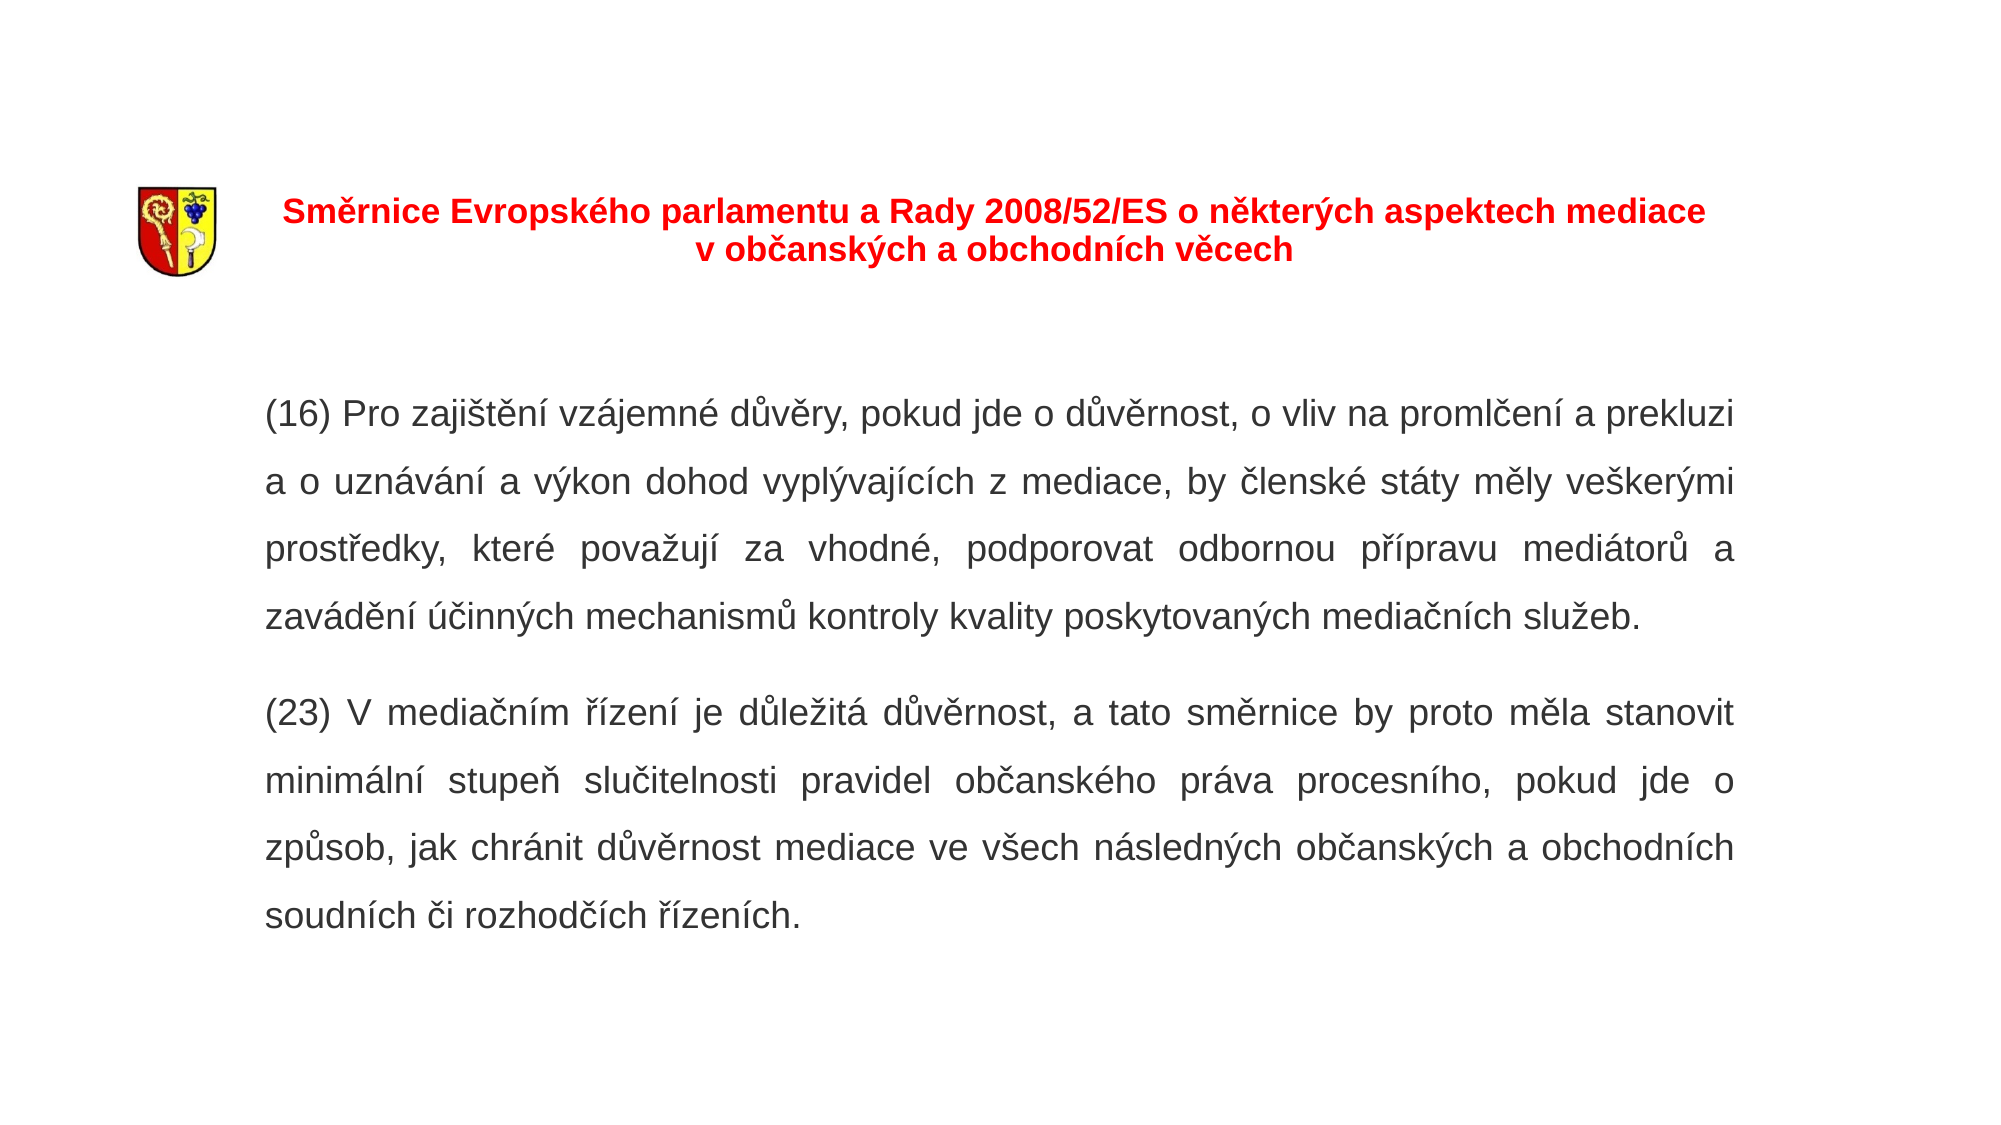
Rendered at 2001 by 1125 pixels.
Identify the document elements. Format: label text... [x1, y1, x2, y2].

subtitle (16) Pro zajištění vzájemné důvěry, pokud jde o důvěrnost, o vliv na promlčení a prekluzi a o uznávání a výkon dohod vyplývajících z mediace, by členské státy měly veškerými prostředky, které považují za vhodné, podporovat odbornou přípravu mediátorů a zavádění účinných mechanismů kontroly kvality poskytovaných mediačních služeb. (23) V mediačním řízení je důležitá důvěrnost, a tato směrnice by proto měla stanovit minimální stupeň slučitelnosti pravidel občanského práva procesního, pokud jde o způsob, jak chránit důvěrnost mediace ve všech následných občanských a obchodních soudních či rozhodčích řízeních. [249, 359, 1750, 975]
picture [136, 184, 218, 279]
title Směrnice Evropského parlamentu a Rady 2008/52/ES o některých aspektech mediace v občanských a obchodních věcech [249, 184, 1750, 277]
